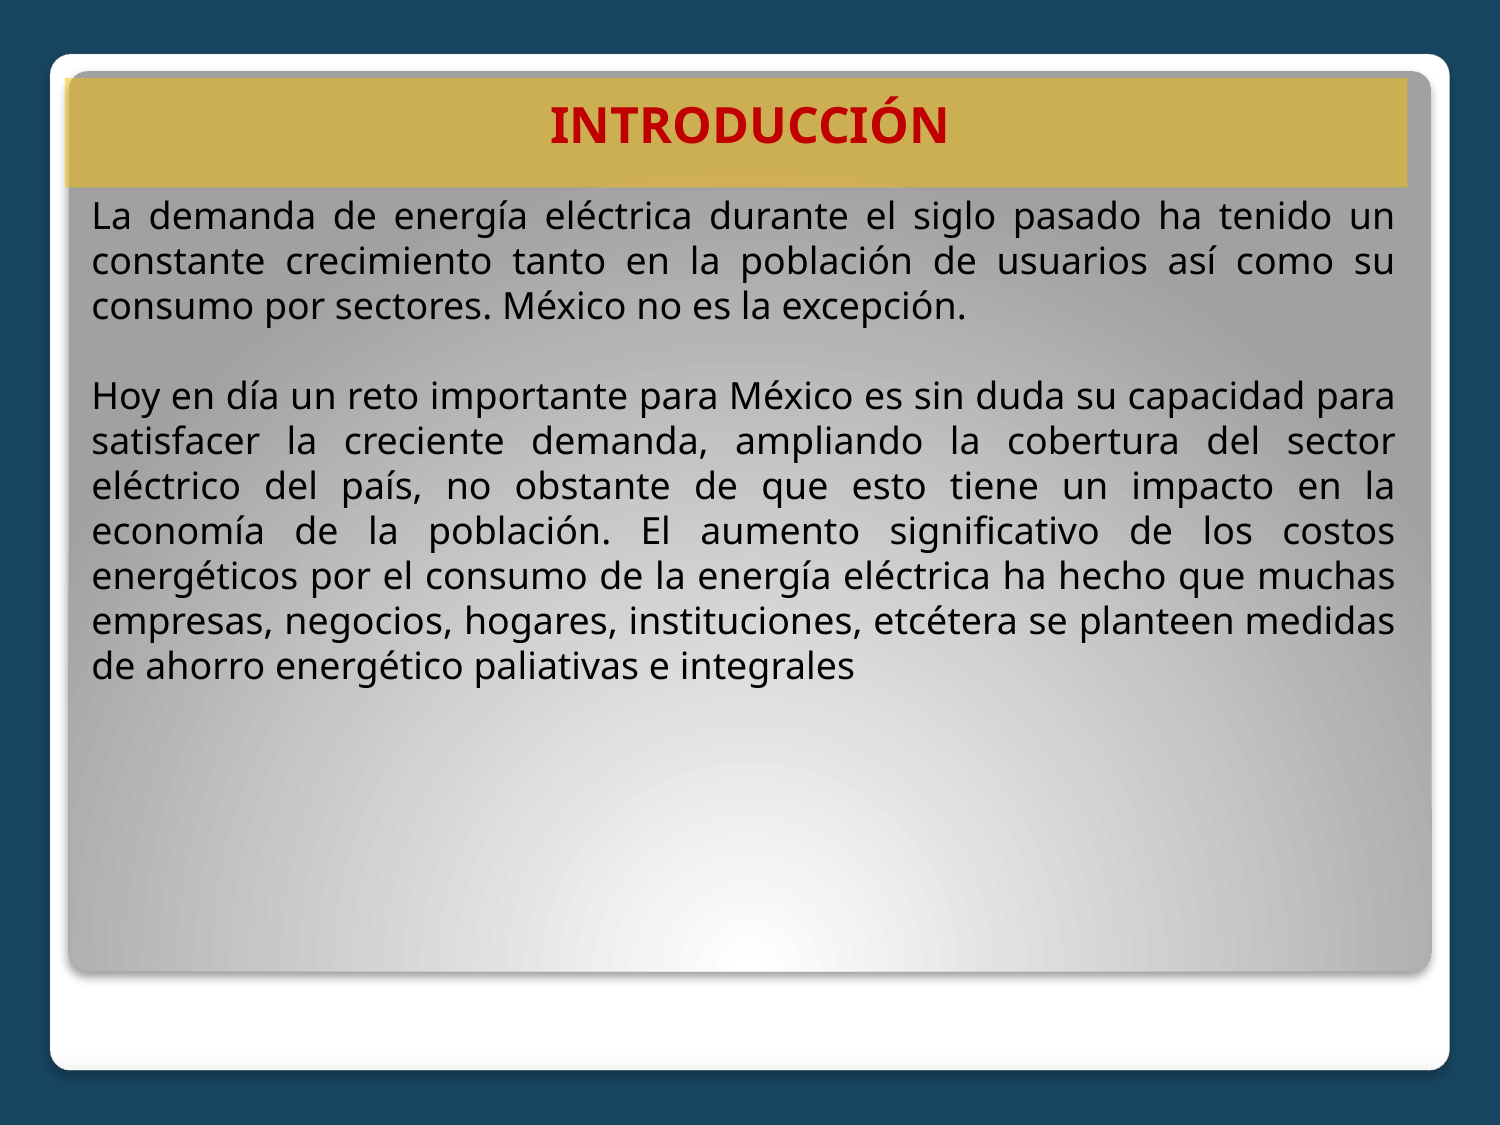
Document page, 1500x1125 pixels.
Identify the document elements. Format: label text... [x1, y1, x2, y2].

text_box La demanda de energía eléctrica durante el siglo pasado ha tenido un constante crecimiento tanto en la población de usuarios así como su consumo por sectores. México no es la excepción. Hoy en día un reto importante para México es sin duda su capacidad para satisfacer la creciente demanda, ampliando la cobertura del sector eléctrico del país, no obstante de que esto tiene un impacto en la economía de la población. El aumento significativo de los costos energéticos por el consumo de la energía eléctrica ha hecho que muchas empresas, negocios, hogares, instituciones, etcétera se planteen medidas de ahorro energético paliativas e integrales [76, 184, 1412, 695]
list INTRODUCCIÓN [64, 78, 1408, 188]
